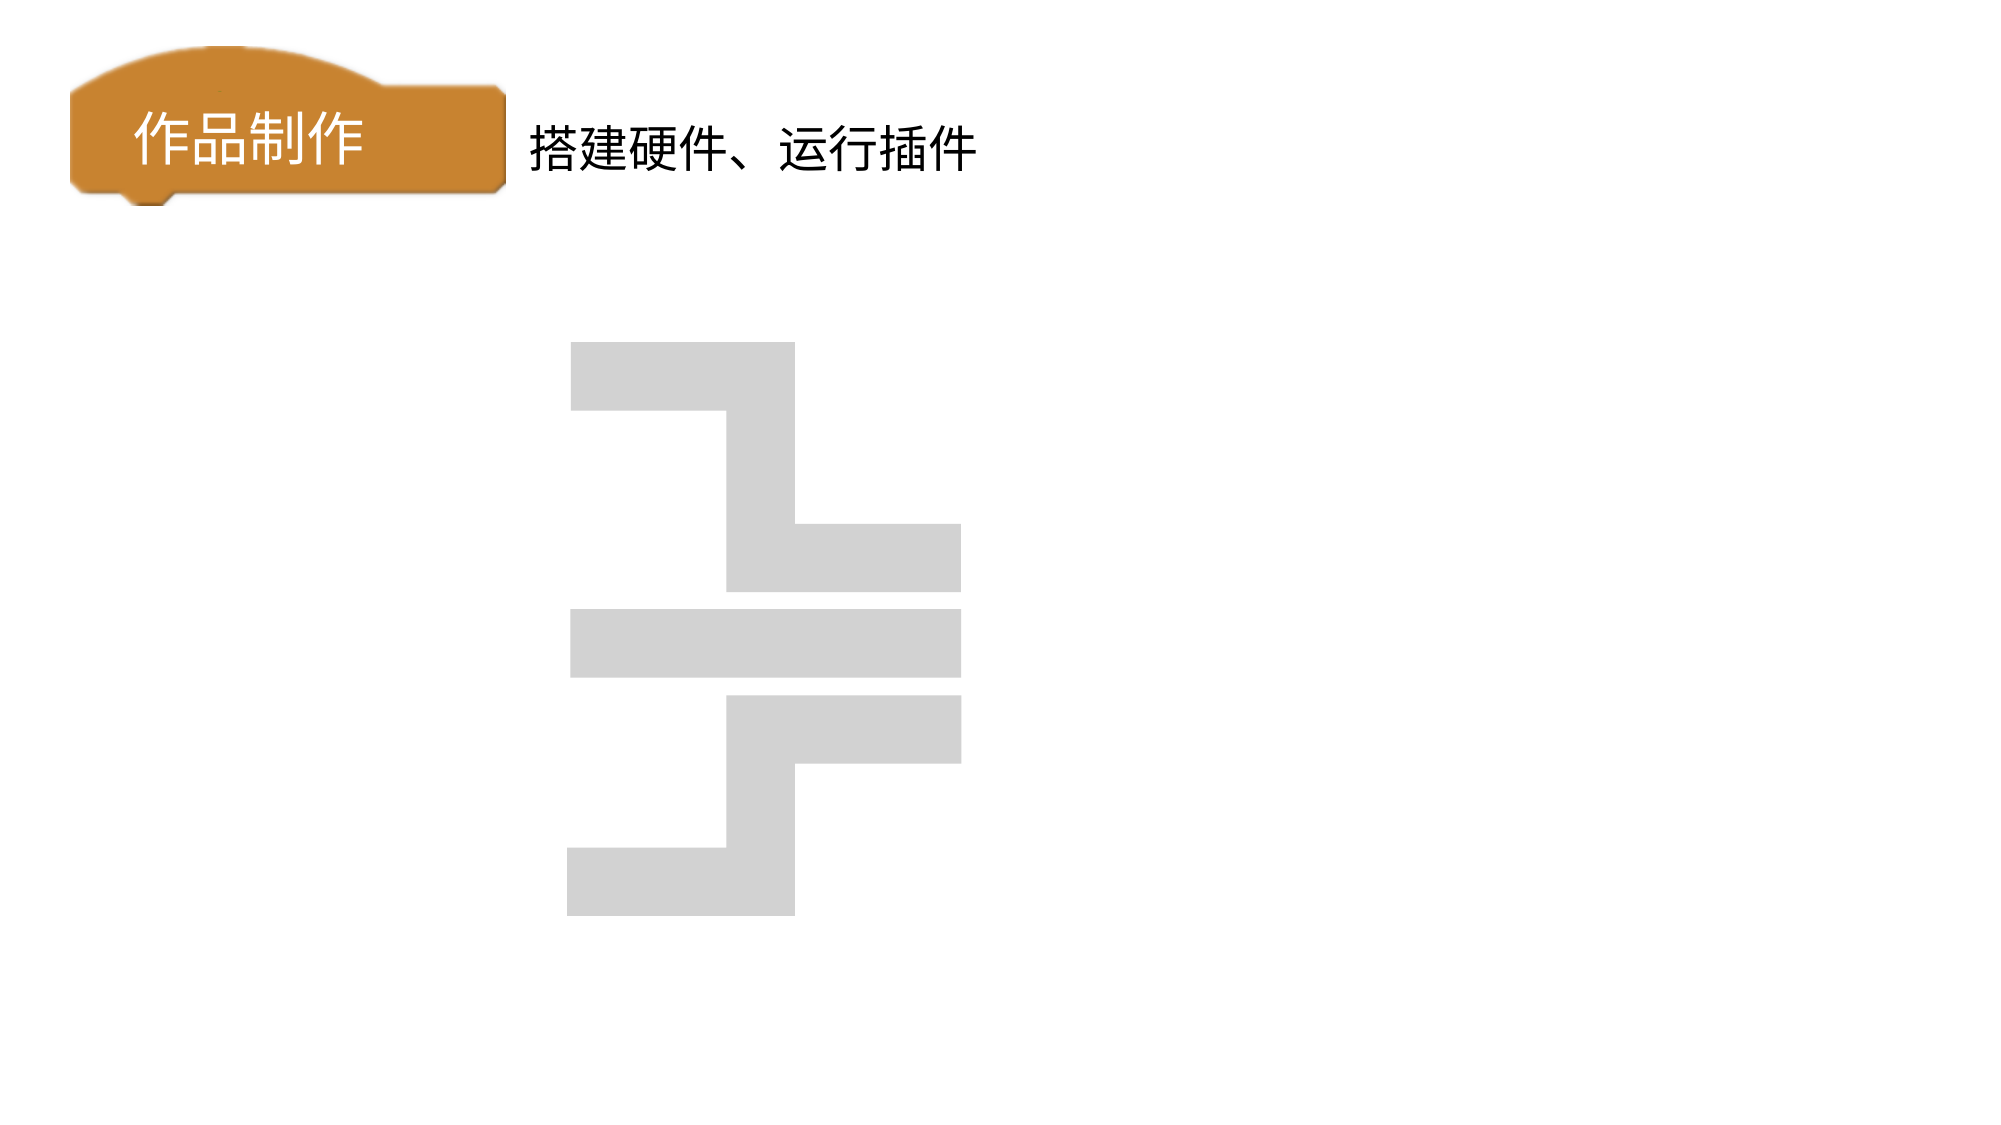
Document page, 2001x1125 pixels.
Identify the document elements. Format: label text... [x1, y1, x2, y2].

text_box 搭建硬件、运行插件 [513, 109, 994, 185]
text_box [70, 46, 507, 206]
picture [274, 228, 1440, 1006]
